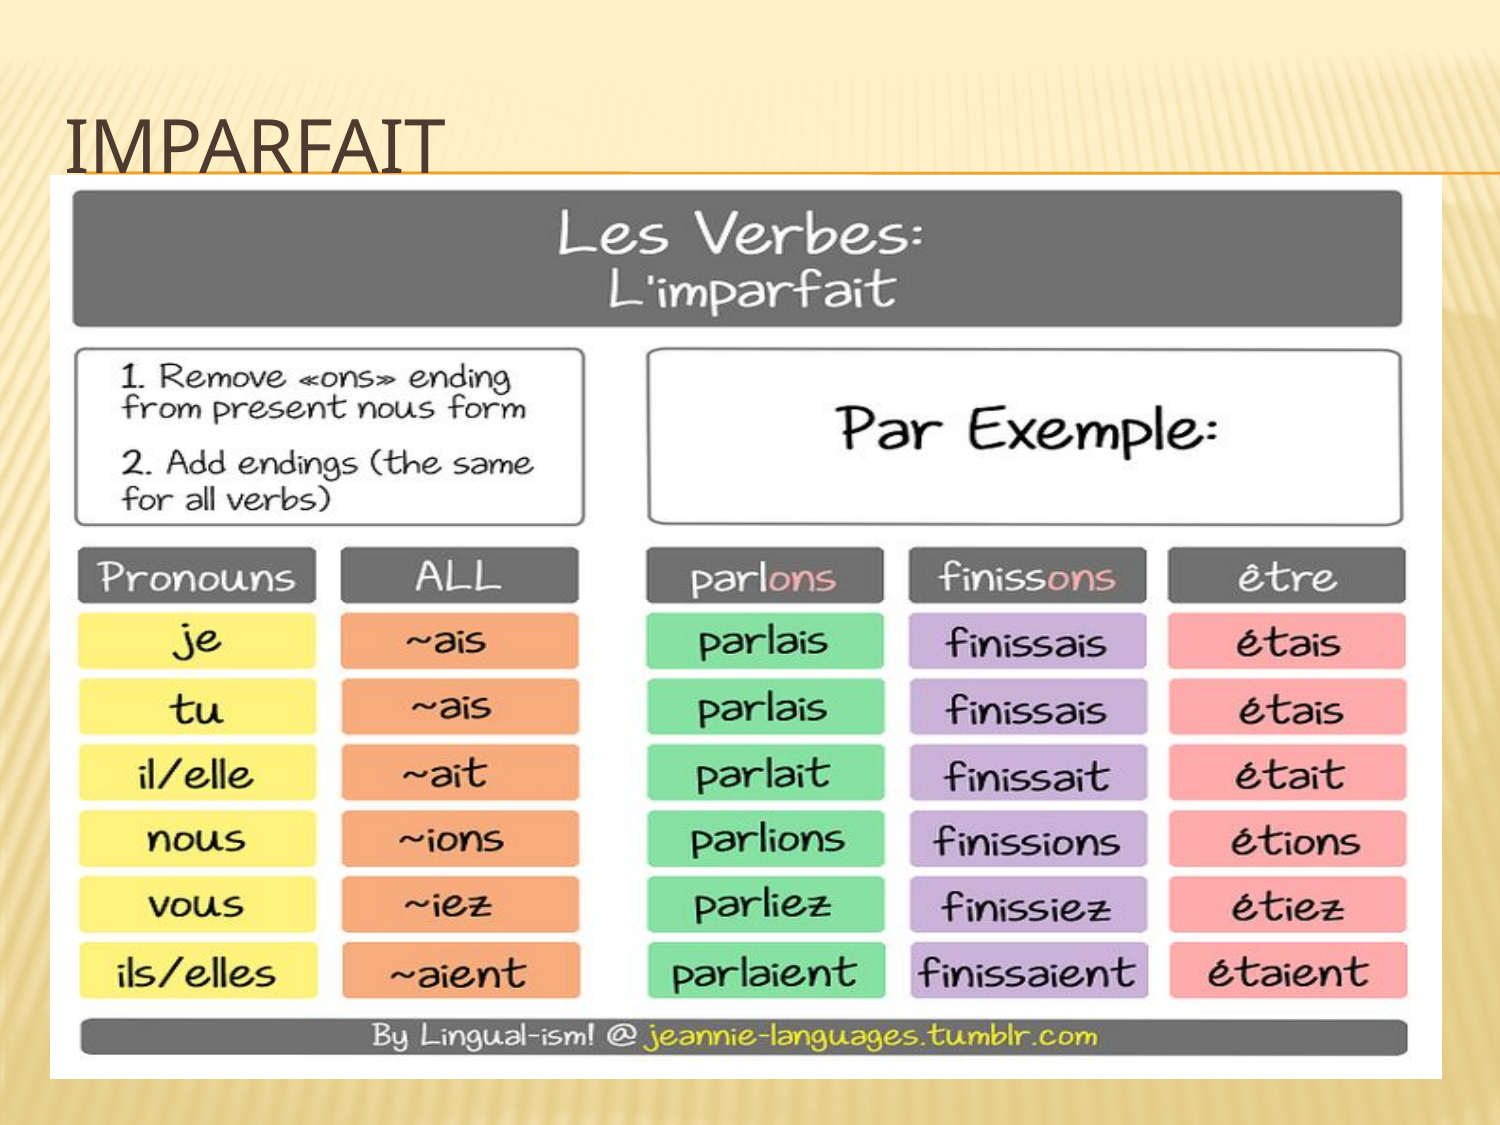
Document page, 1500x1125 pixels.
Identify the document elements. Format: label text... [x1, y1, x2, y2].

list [49, 175, 1442, 1079]
title imparfait [49, 75, 1475, 213]
